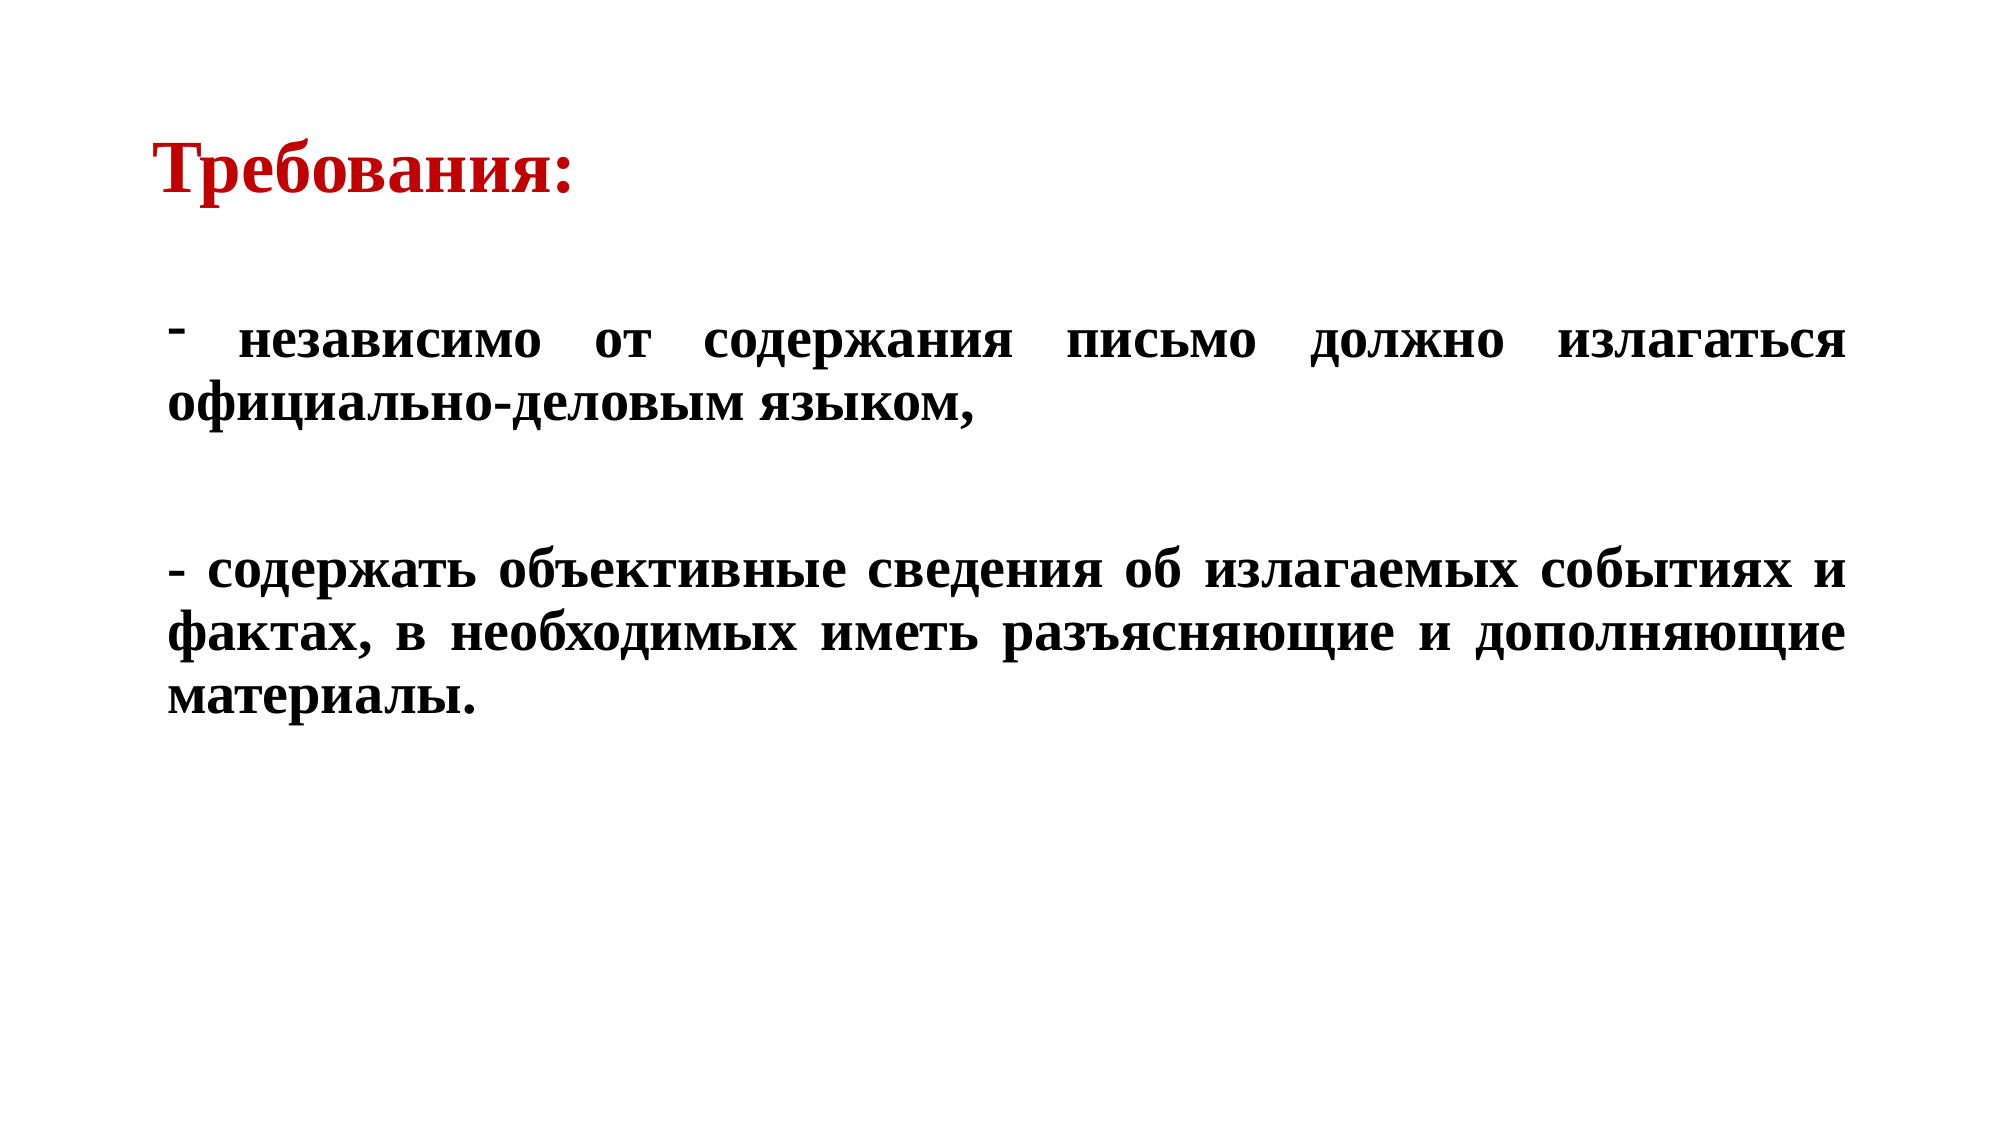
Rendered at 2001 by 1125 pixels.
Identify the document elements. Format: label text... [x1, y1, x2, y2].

list независимо от содержания письмо должно излагаться официально-деловым языком, - содержать объективные сведения об излагаемых событиях и фактах, в необходимых иметь разъясняющие и дополняющие материалы. [137, 299, 1863, 1014]
title Требования: [137, 59, 1863, 278]
